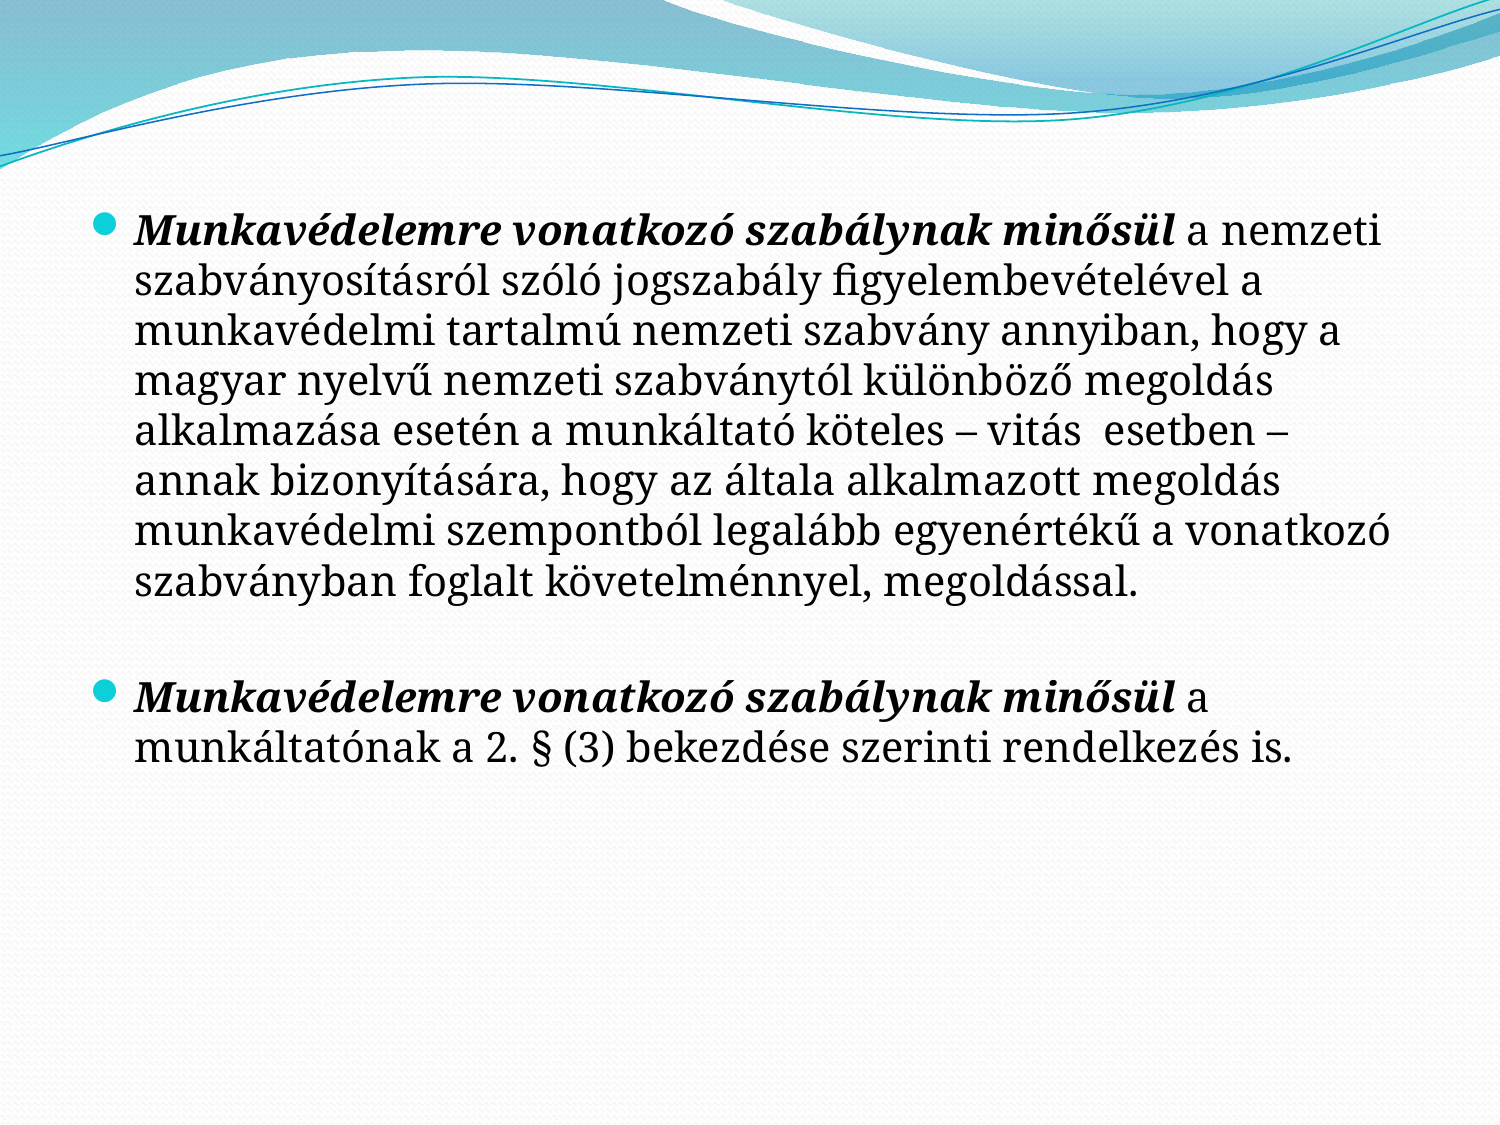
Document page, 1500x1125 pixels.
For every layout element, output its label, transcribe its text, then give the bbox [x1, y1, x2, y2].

list Munkavédelemre vonatkozó szabálynak minősül a nemzeti szabványosításról szóló jogszabály figyelembevételével a munkavédelmi tartalmú nemzeti szabvány annyiban, hogy a magyar nyelvű nemzeti szabványtól különböző megoldás alkalmazása esetén a munkáltató köteles – vitás esetben – annak bizonyítására, hogy az általa alkalmazott megoldás munkavédelmi szempontból legalább egyenértékű a vonatkozó szabványban foglalt követelménnyel, megoldással. Munkavédelemre vonatkozó szabálynak minősül a munkáltatónak a 2. § (3) bekezdése szerinti rendelkezés is. [75, 196, 1425, 1038]
